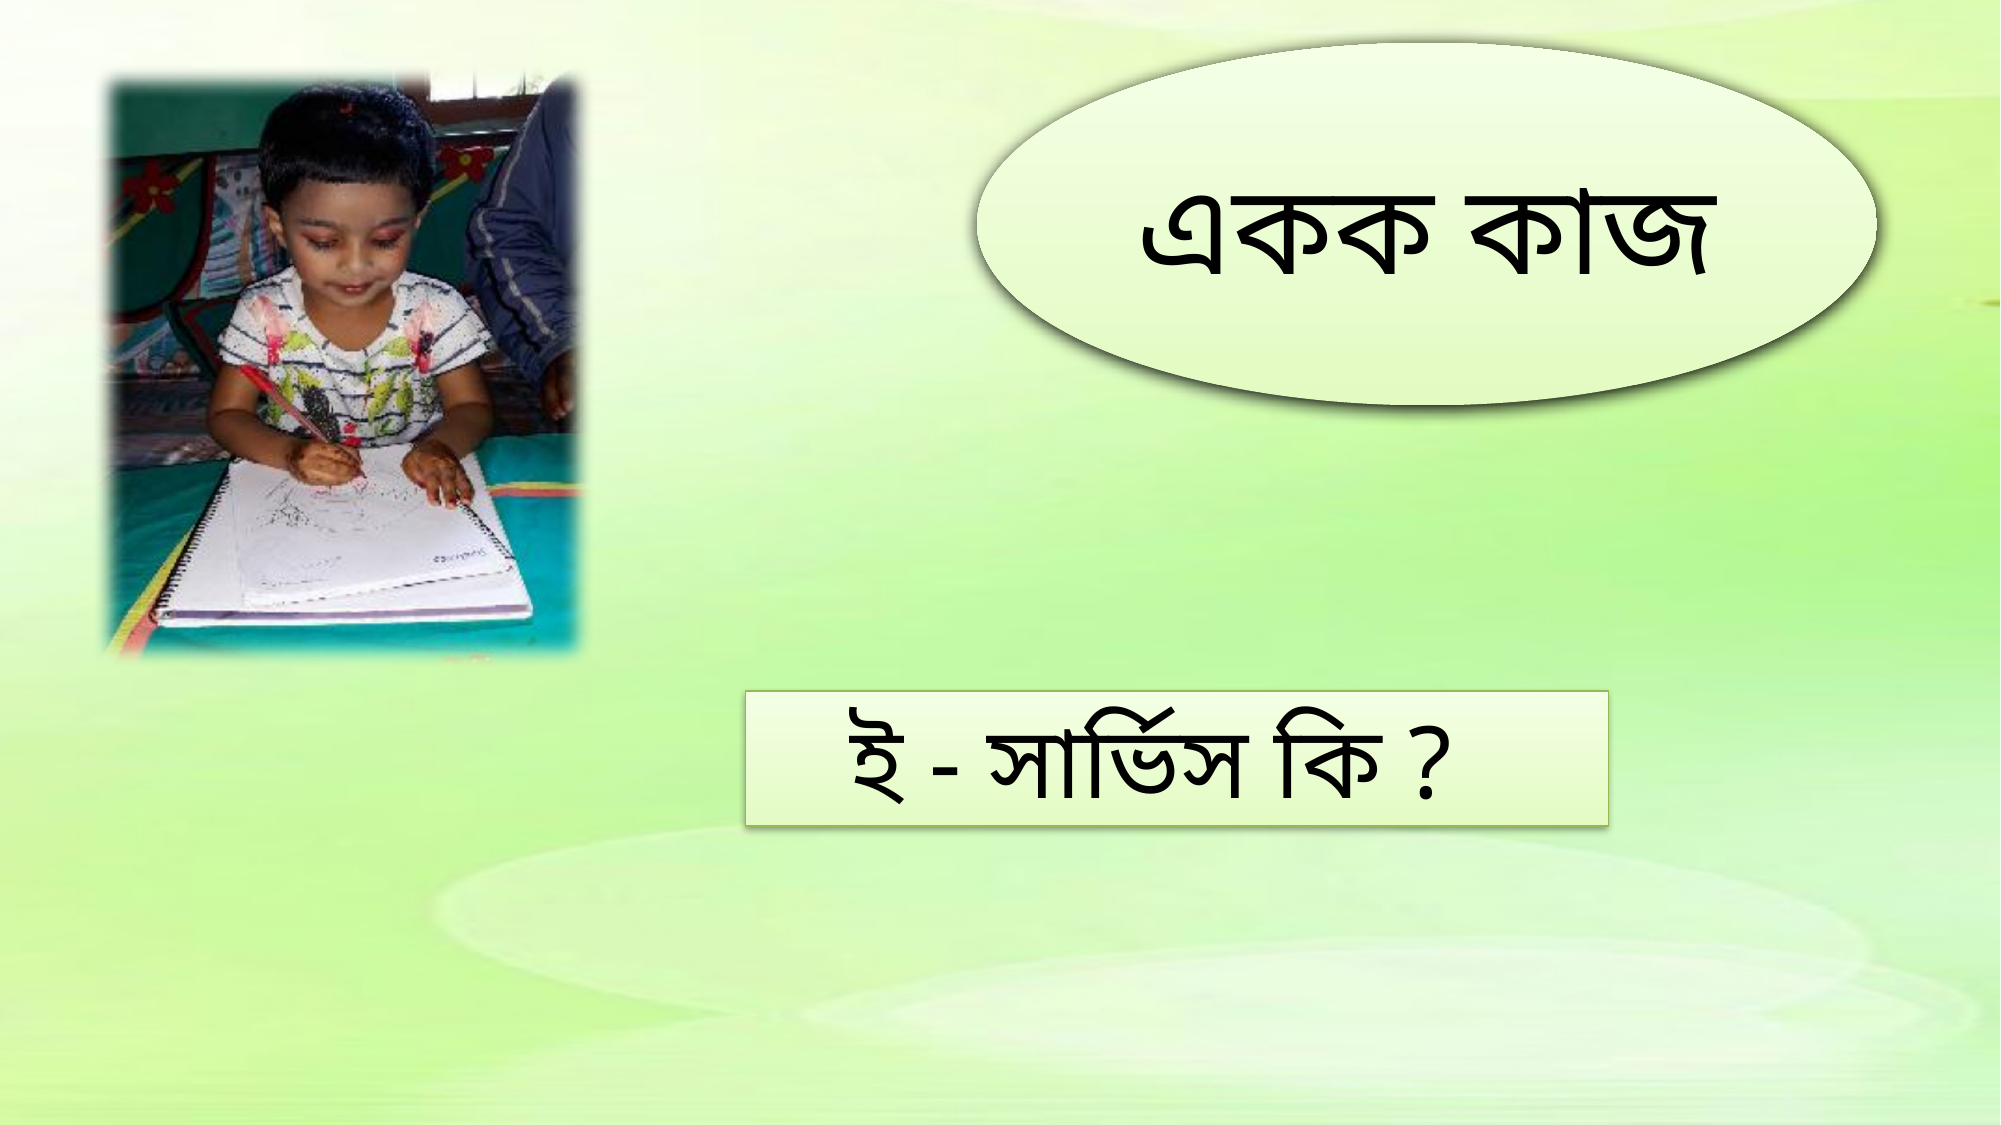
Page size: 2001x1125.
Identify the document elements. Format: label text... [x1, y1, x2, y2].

text_box একক কাজ [976, 42, 1878, 407]
text_box ই - সার্ভিস কি ? [745, 690, 1609, 827]
picture [0, 0, 2001, 1125]
